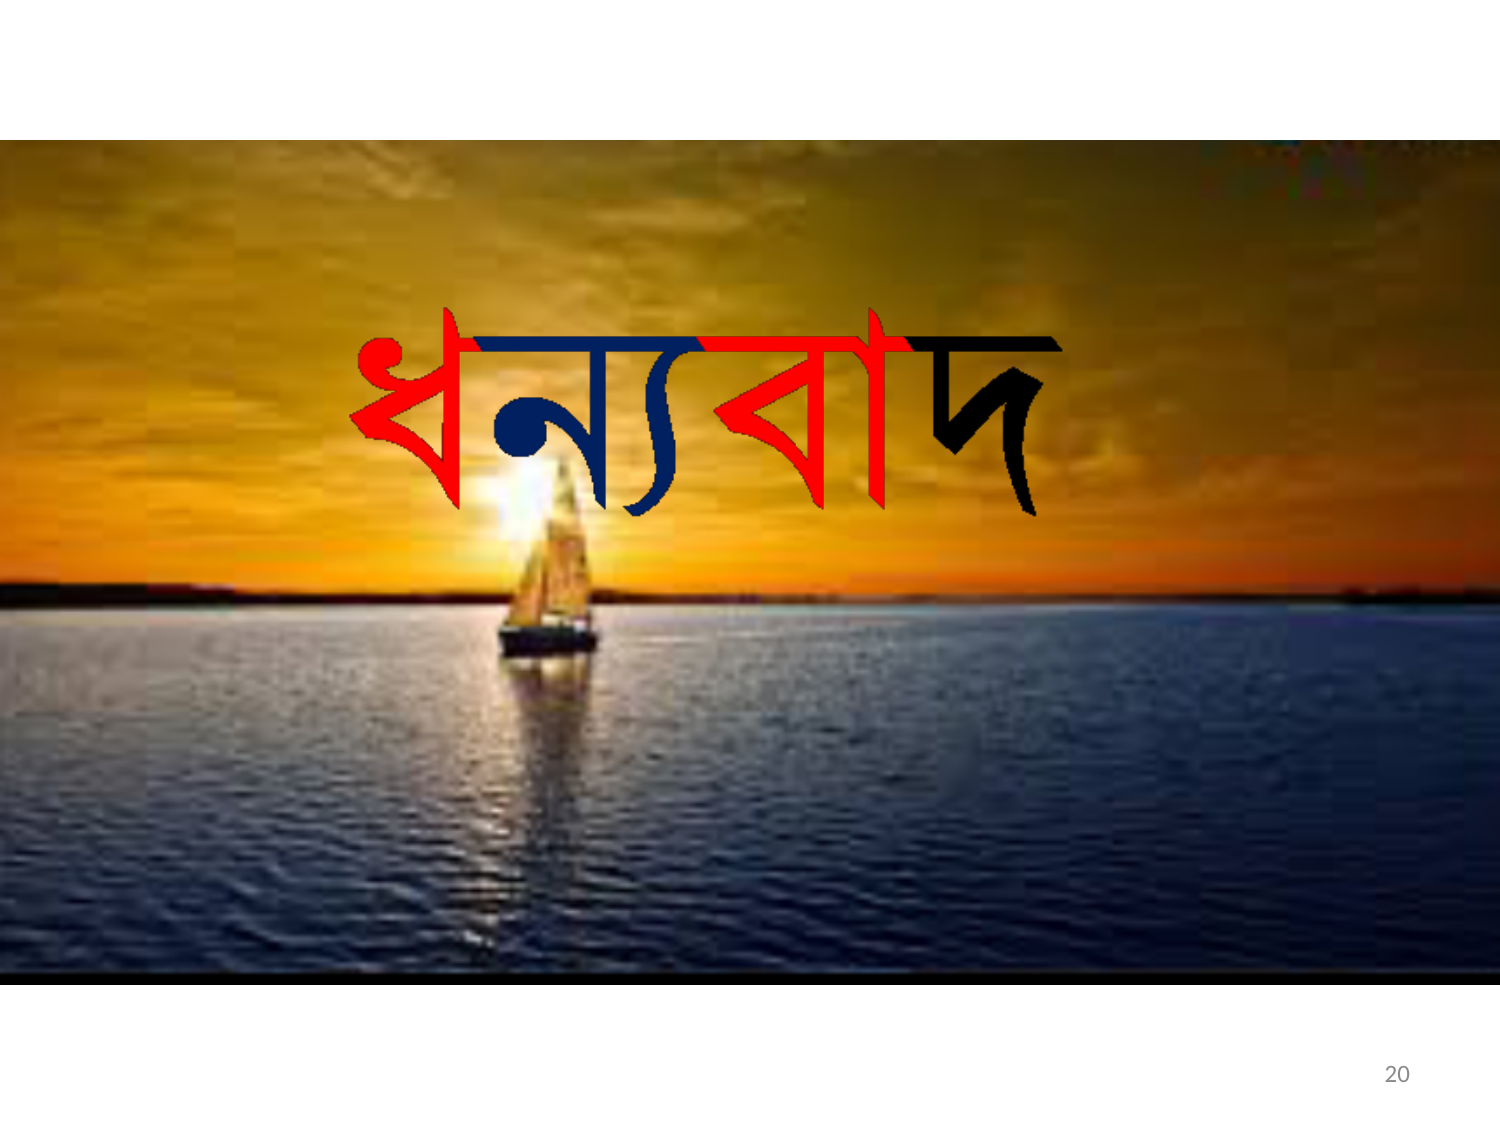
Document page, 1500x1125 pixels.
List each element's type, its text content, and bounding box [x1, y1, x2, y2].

picture [0, 140, 1500, 985]
slide_number 20 [1074, 1042, 1425, 1103]
